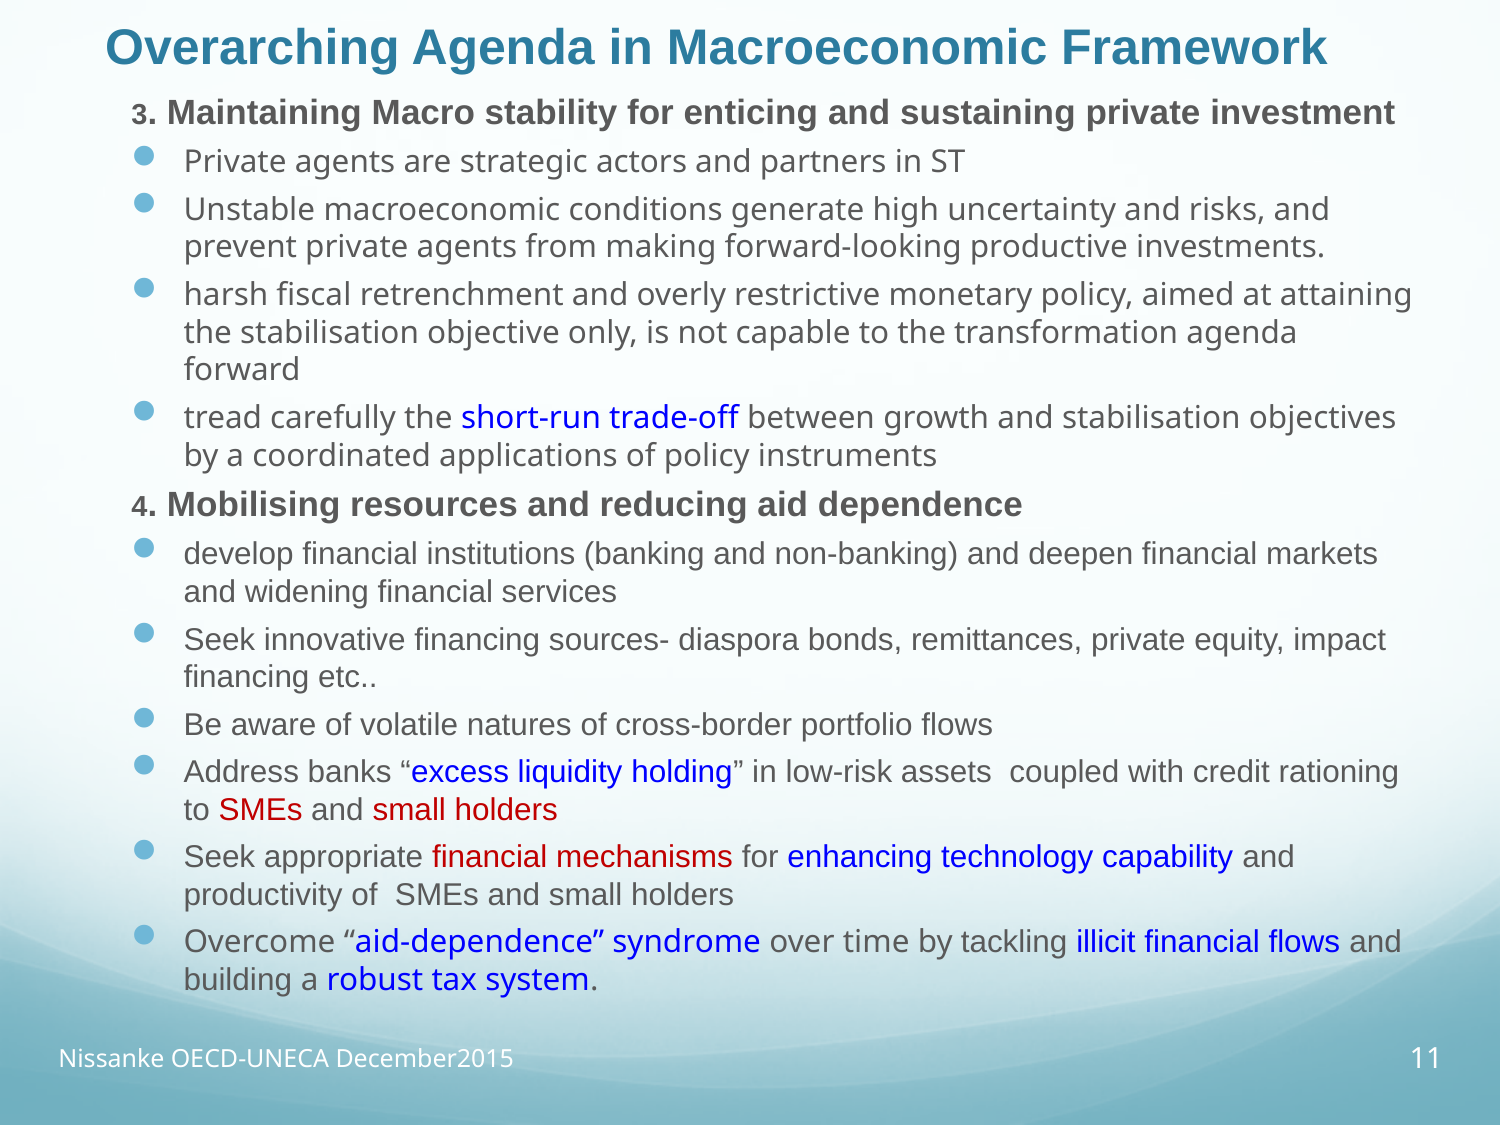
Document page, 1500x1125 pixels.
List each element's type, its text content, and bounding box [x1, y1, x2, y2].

title Overarching Agenda in Macroeconomic Framework [90, 0, 1410, 82]
slide_number 11 [1295, 1029, 1459, 1090]
list 3. Maintaining Macro stability for enticing and sustaining private investment Private agents are strategic actors and partners in ST Unstable macroeconomic conditions generate high uncertainty and risks, and prevent private agents from making forward-looking productive investments. harsh fiscal retrenchment and overly restrictive monetary policy, aimed at attaining the stabilisation objective only, is not capable to the transformation agenda forward tread carefully the short-run trade-off between growth and stabilisation objectives by a coordinated applications of policy instruments 4. Mobilising resources and reducing aid dependence develop financial institutions (banking and non-banking) and deepen financial markets and widening financial services Seek innovative financing sources- diaspora bonds, remittances, private equity, impact financing etc.. Be aware of volatile natures of cross-border portfolio flows Address banks “excess liquidity holding” in low-risk assets coupled with credit rationing to SMEs and small holders Seek appropriate financial mechanisms for enhancing technology capability and productivity of SMEs and small holders Overcome “aid-dependence” syndrome over time by tackling illicit financial flows and building a robust tax system. [64, 82, 1433, 1030]
footer Nissanke OECD-UNECA December2015 [43, 1029, 838, 1090]
